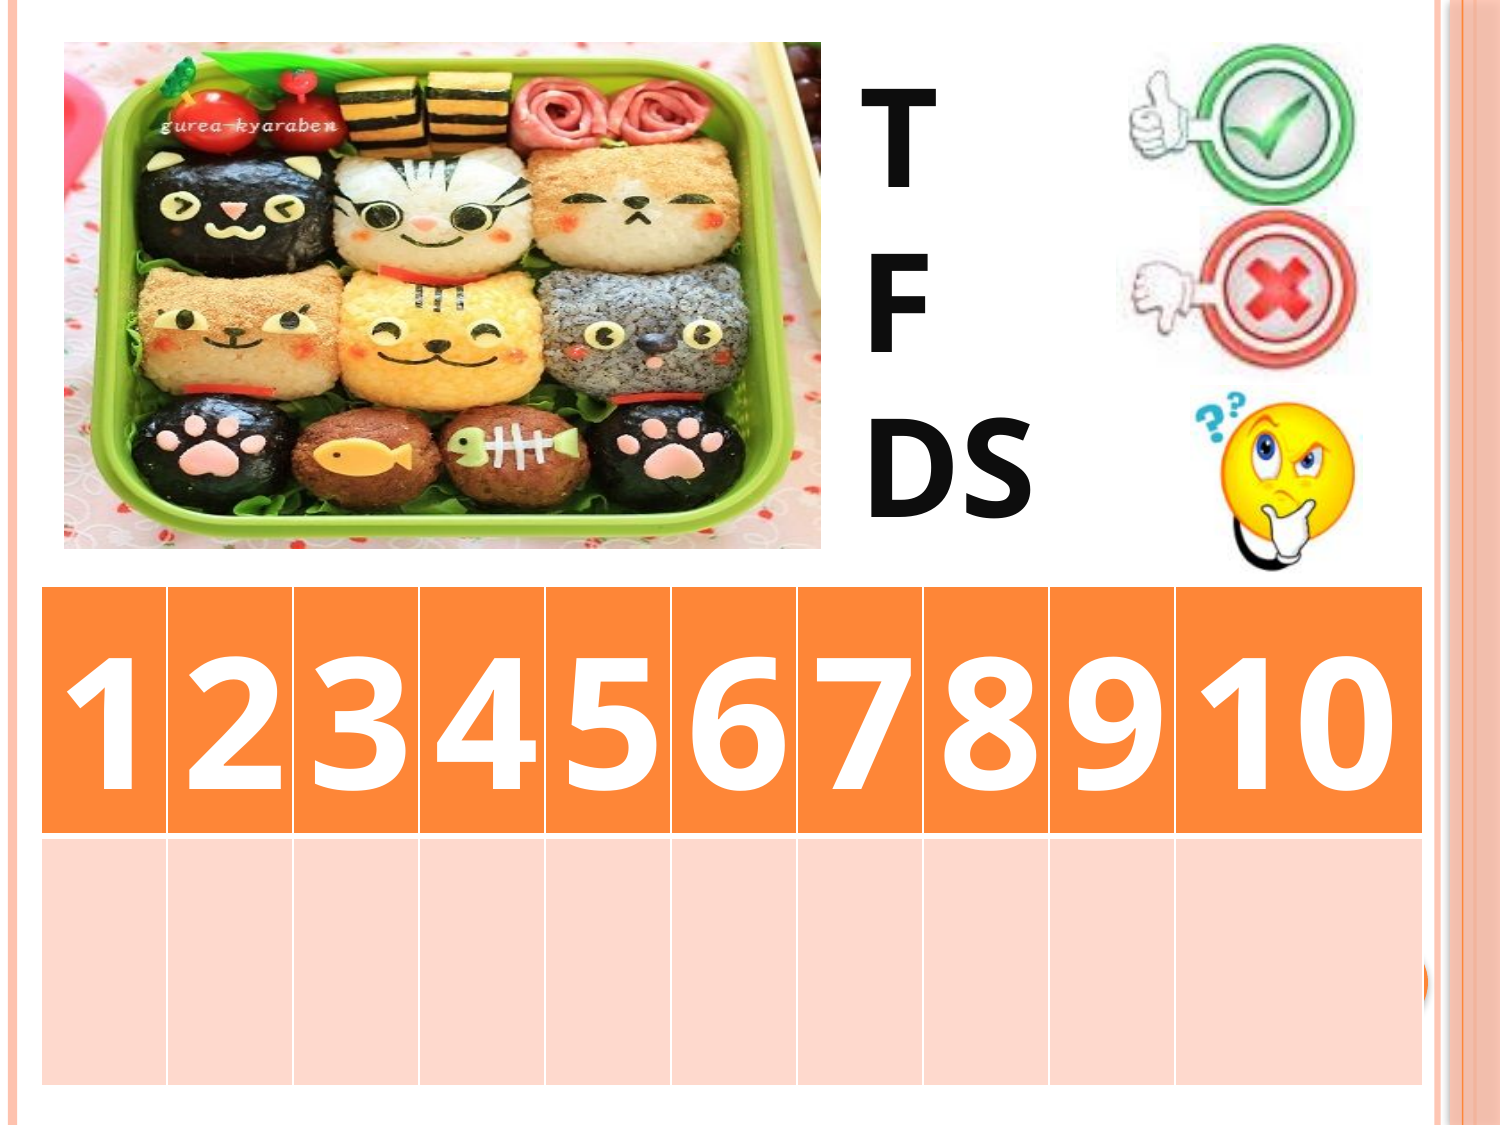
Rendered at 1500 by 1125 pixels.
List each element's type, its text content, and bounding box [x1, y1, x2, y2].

table_cell [1050, 839, 1174, 1085]
table_header 7 [798, 587, 922, 833]
table_header 9 [1050, 587, 1174, 833]
table_cell [924, 839, 1048, 1085]
table_cell [294, 839, 418, 1085]
table_header 5 [546, 587, 670, 833]
table_cell [1176, 839, 1422, 1085]
table_header 4 [420, 587, 544, 833]
text_box T F DS [844, 42, 1103, 553]
table_cell [168, 839, 292, 1085]
table_cell [420, 839, 544, 1085]
picture [64, 42, 822, 550]
table_header 2 [168, 587, 292, 833]
table_header 8 [924, 587, 1048, 833]
table_cell [546, 839, 670, 1085]
table_cell [672, 839, 796, 1085]
table_cell [42, 839, 166, 1085]
table_header 1 [42, 587, 166, 833]
table_cell [798, 839, 922, 1085]
table_header 3 [294, 587, 418, 833]
picture [1115, 42, 1375, 578]
table_header 10 [1176, 587, 1422, 833]
table_header 6 [672, 587, 796, 833]
